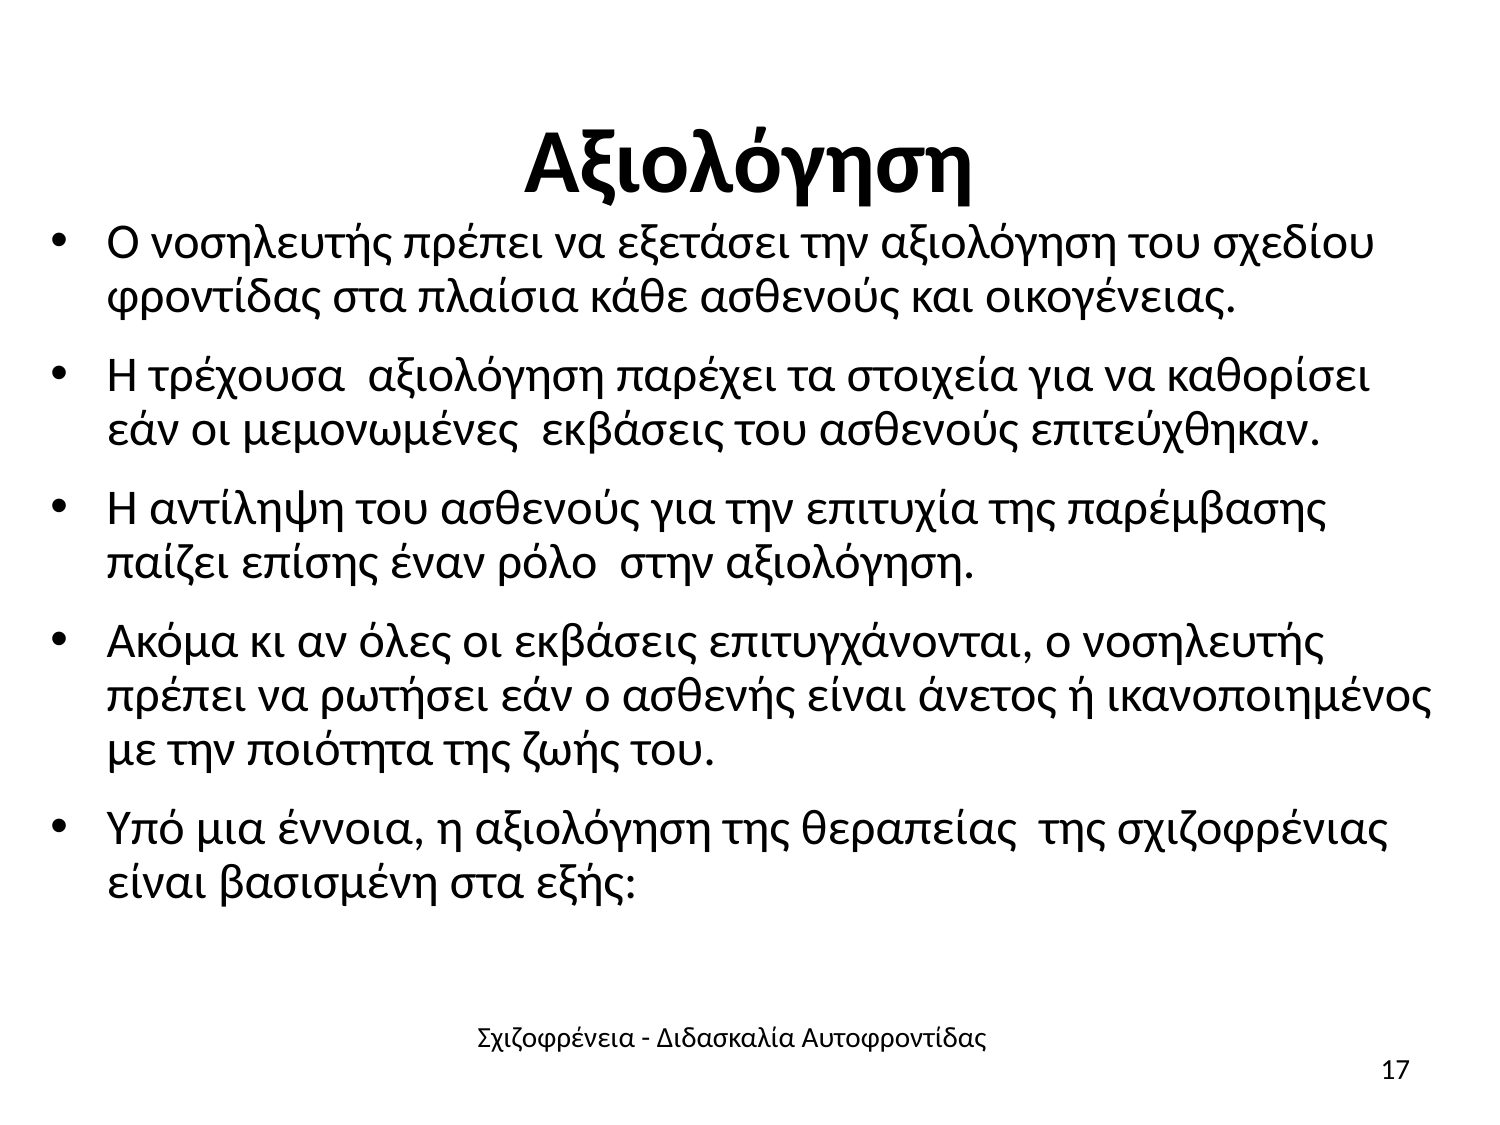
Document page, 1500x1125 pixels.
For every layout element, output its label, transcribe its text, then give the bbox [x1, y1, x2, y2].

text_box 17 [1074, 1042, 1425, 1103]
title Αξιολόγηση [75, 78, 1425, 208]
text_box Σχιζοφρένεια - Διδασκαλία Αυτοφροντίδας [53, 1011, 1412, 1094]
list Ο νοσηλευτής πρέπει να εξετάσει την αξιολόγηση του σχεδίου φροντίδας στα πλαίσια κάθε ασθενούς και οικογένειας. Η τρέχουσα αξιολόγηση παρέχει τα στοιχεία για να καθορίσει εάν οι μεμονωμένες εκβάσεις του ασθενούς επιτεύχθηκαν. Η αντίληψη του ασθενούς για την επιτυχία της παρέμβασης παίζει επίσης έναν ρόλο στην αξιολόγηση. Ακόμα κι αν όλες οι εκβάσεις επιτυγχάνονται, ο νοσηλευτής πρέπει να ρωτήσει εάν ο ασθενής είναι άνετος ή ικανοποιημένος με την ποιότητα της ζωής του. Υπό μια έννοια, η αξιολόγηση της θεραπείας της σχιζοφρένιας είναι βασισμένη στα εξής: [35, 208, 1465, 594]
